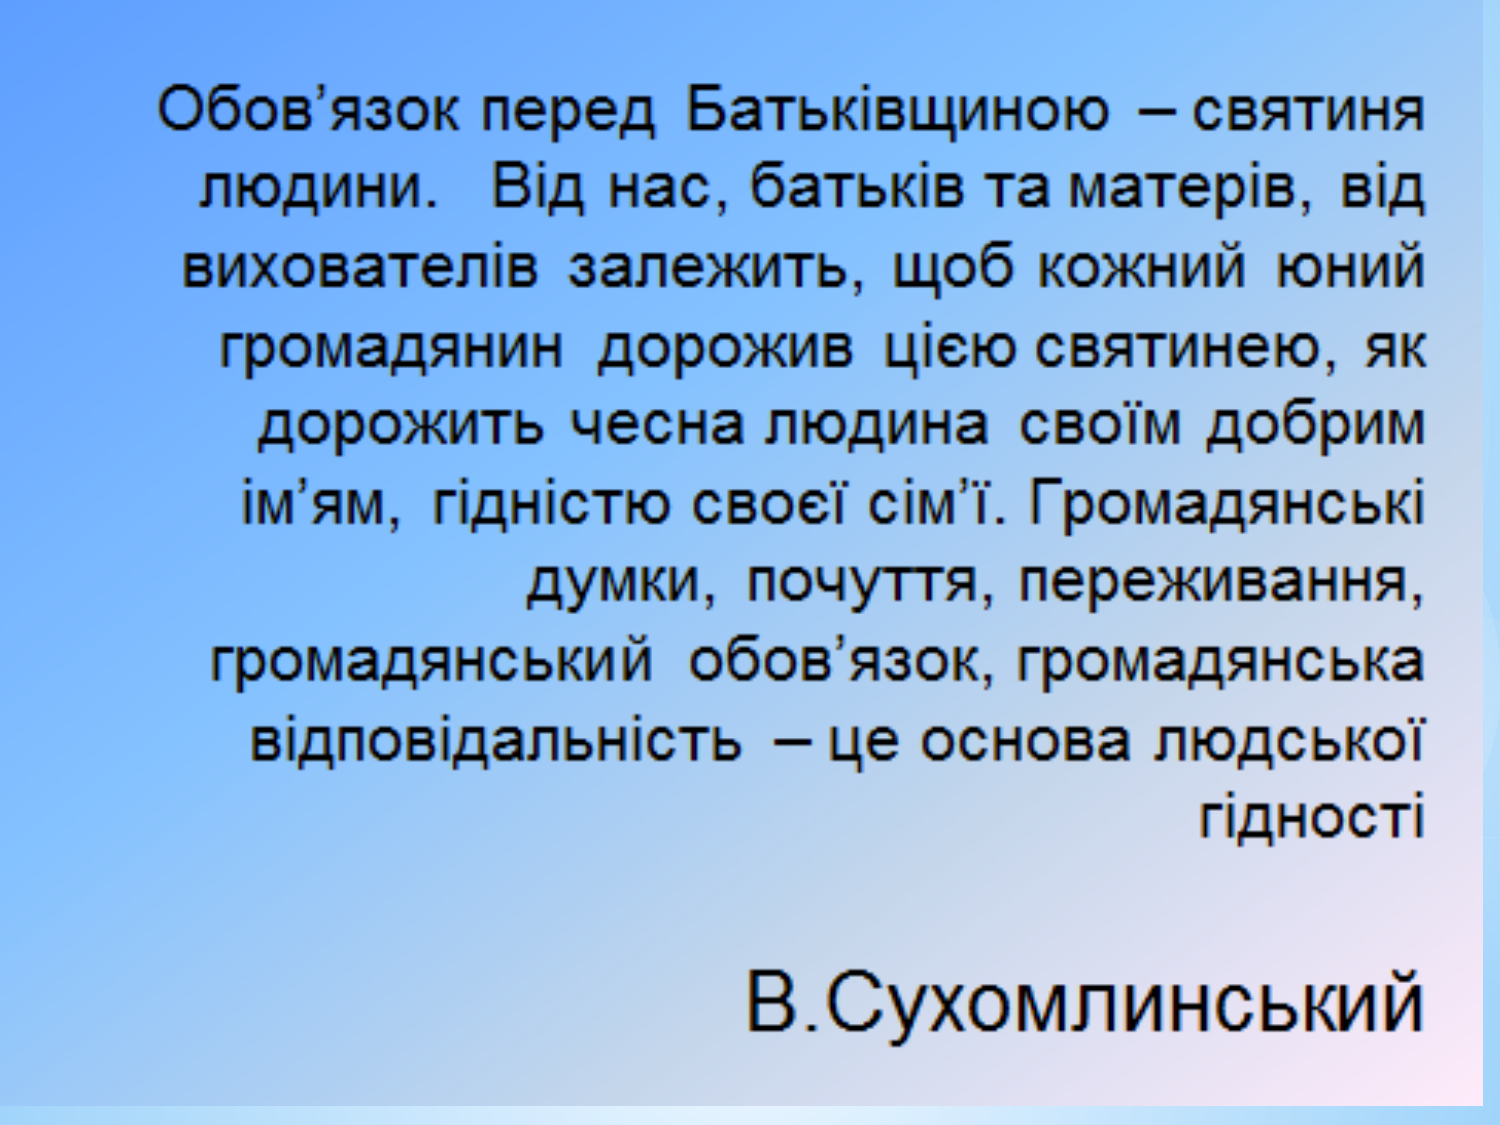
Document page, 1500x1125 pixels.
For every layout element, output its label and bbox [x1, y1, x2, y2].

list [0, 0, 1483, 1107]
